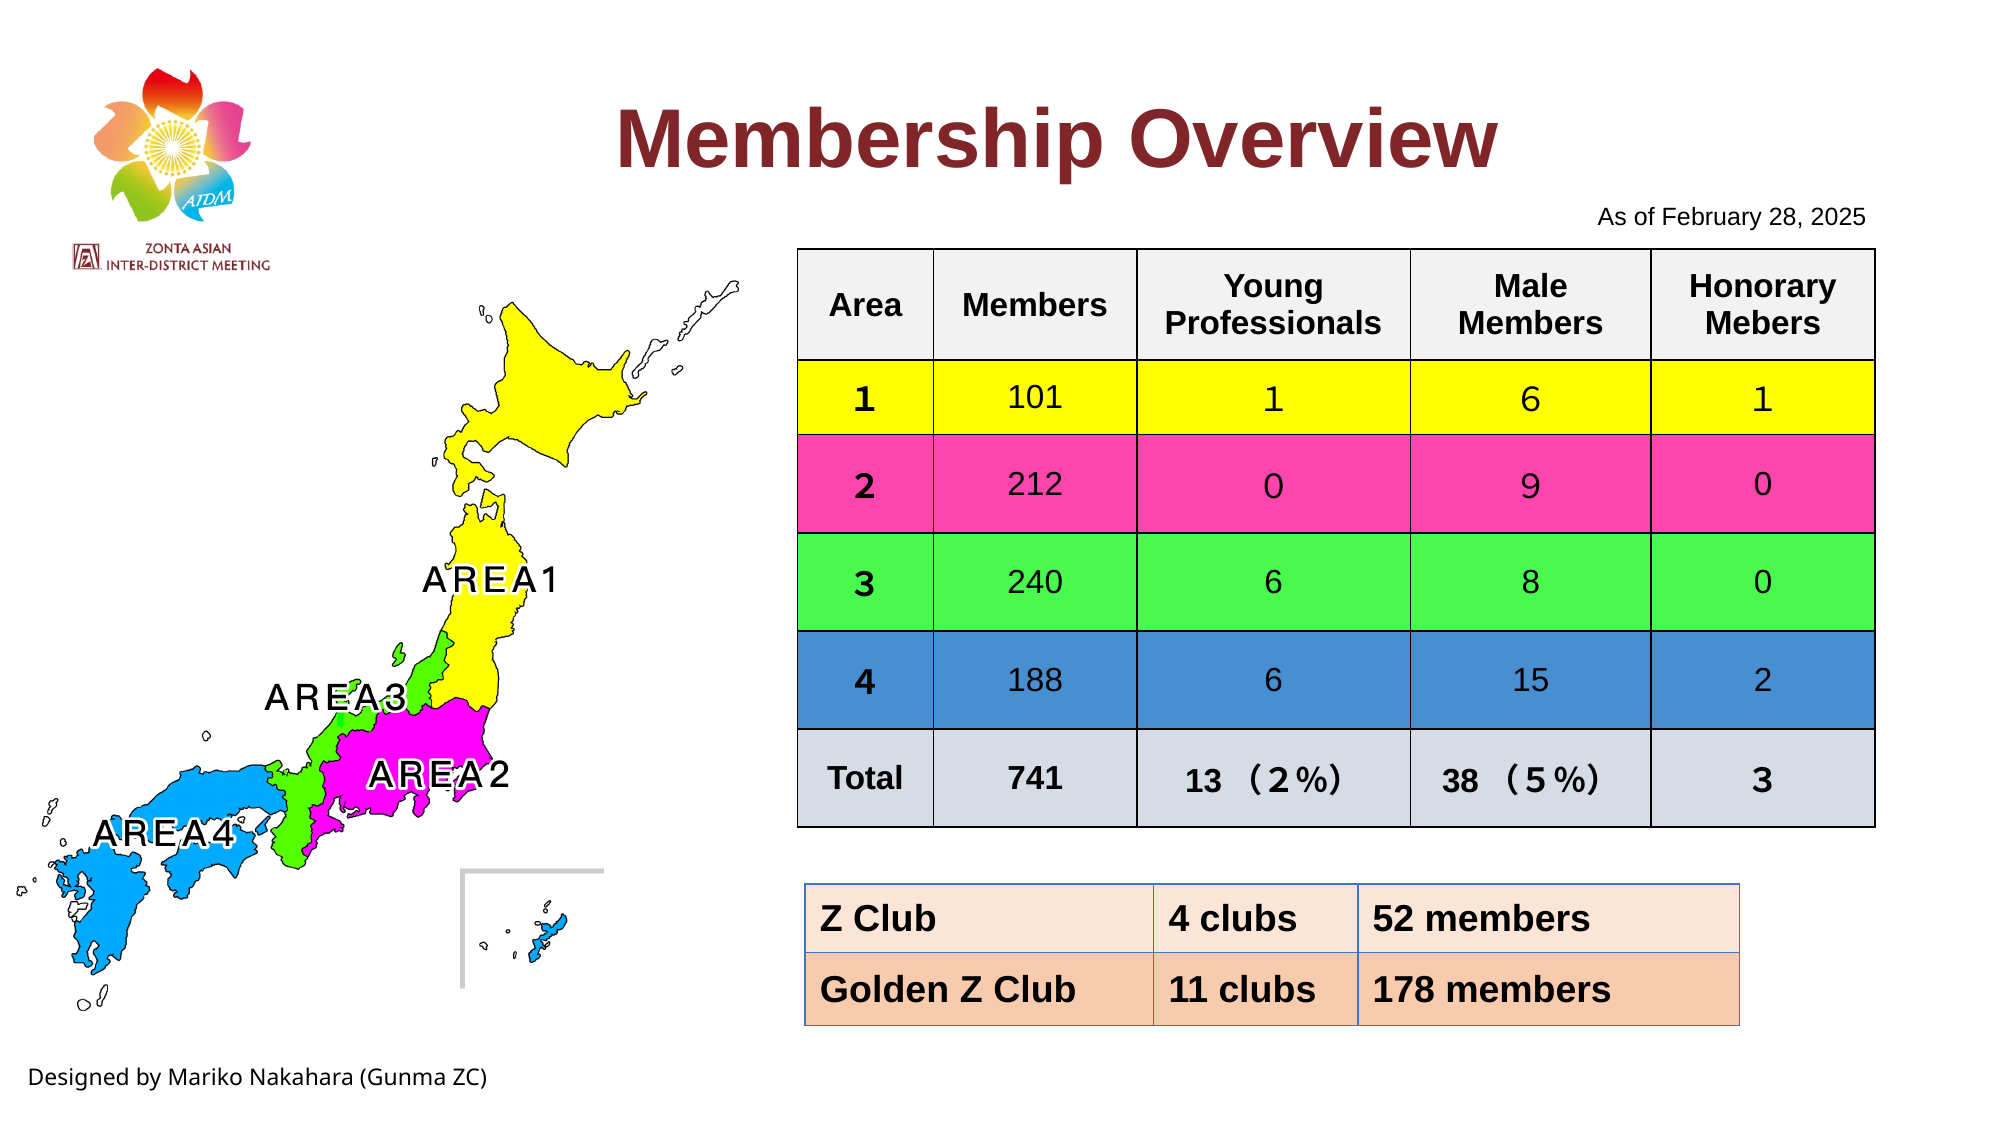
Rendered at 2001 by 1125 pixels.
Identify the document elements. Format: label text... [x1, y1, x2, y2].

table_header Z Club [806, 885, 1153, 952]
text_box Membership Overview [600, 76, 1625, 192]
table_cell 212 [934, 435, 1136, 532]
table_header Male Members [1411, 250, 1650, 359]
table_cell 741 [934, 730, 1136, 826]
table_cell １ [1652, 361, 1874, 434]
picture [12, 55, 743, 1011]
table_cell 2 [1652, 632, 1874, 728]
table_cell 188 [934, 632, 1136, 728]
table_cell 240 [934, 534, 1136, 630]
text_box Designed by Mariko Nakahara (Gunma ZC) [12, 1055, 543, 1125]
table_header Young Professionals [1138, 250, 1410, 359]
table_cell 11 clubs [1154, 953, 1357, 1025]
table_cell Total [798, 730, 933, 826]
table_header Honorary Mebers [1652, 250, 1874, 359]
table_cell ４ [798, 632, 933, 728]
table_cell ９ [1411, 435, 1650, 532]
table_header Area [798, 250, 933, 359]
table_cell 0 [1652, 435, 1874, 532]
table_cell １ [1138, 361, 1410, 434]
table_cell 6 [1138, 534, 1410, 630]
table_cell 8 [1411, 534, 1650, 630]
table_cell 0 [1652, 534, 1874, 630]
table_cell ６ [1411, 361, 1650, 434]
table_header Members [934, 250, 1136, 359]
text_box As of February 28, 2025 [1582, 193, 1897, 238]
table_cell ３ [1652, 730, 1874, 826]
table_cell 178 members [1359, 953, 1739, 1025]
table_cell 6 [1138, 632, 1410, 728]
table_header 52 members [1359, 885, 1739, 952]
table_header 4 clubs [1154, 885, 1357, 952]
table_cell 13（２％） [1138, 730, 1410, 826]
table_cell 15 [1411, 632, 1650, 728]
table_cell １ [798, 361, 933, 434]
table_cell ０ [1138, 435, 1410, 532]
table_cell Golden Z Club [806, 953, 1153, 1025]
table_cell ３ [798, 534, 933, 630]
table_cell 101 [934, 361, 1136, 434]
table_cell 38（５％） [1411, 730, 1650, 826]
table_cell ２ [798, 435, 933, 532]
